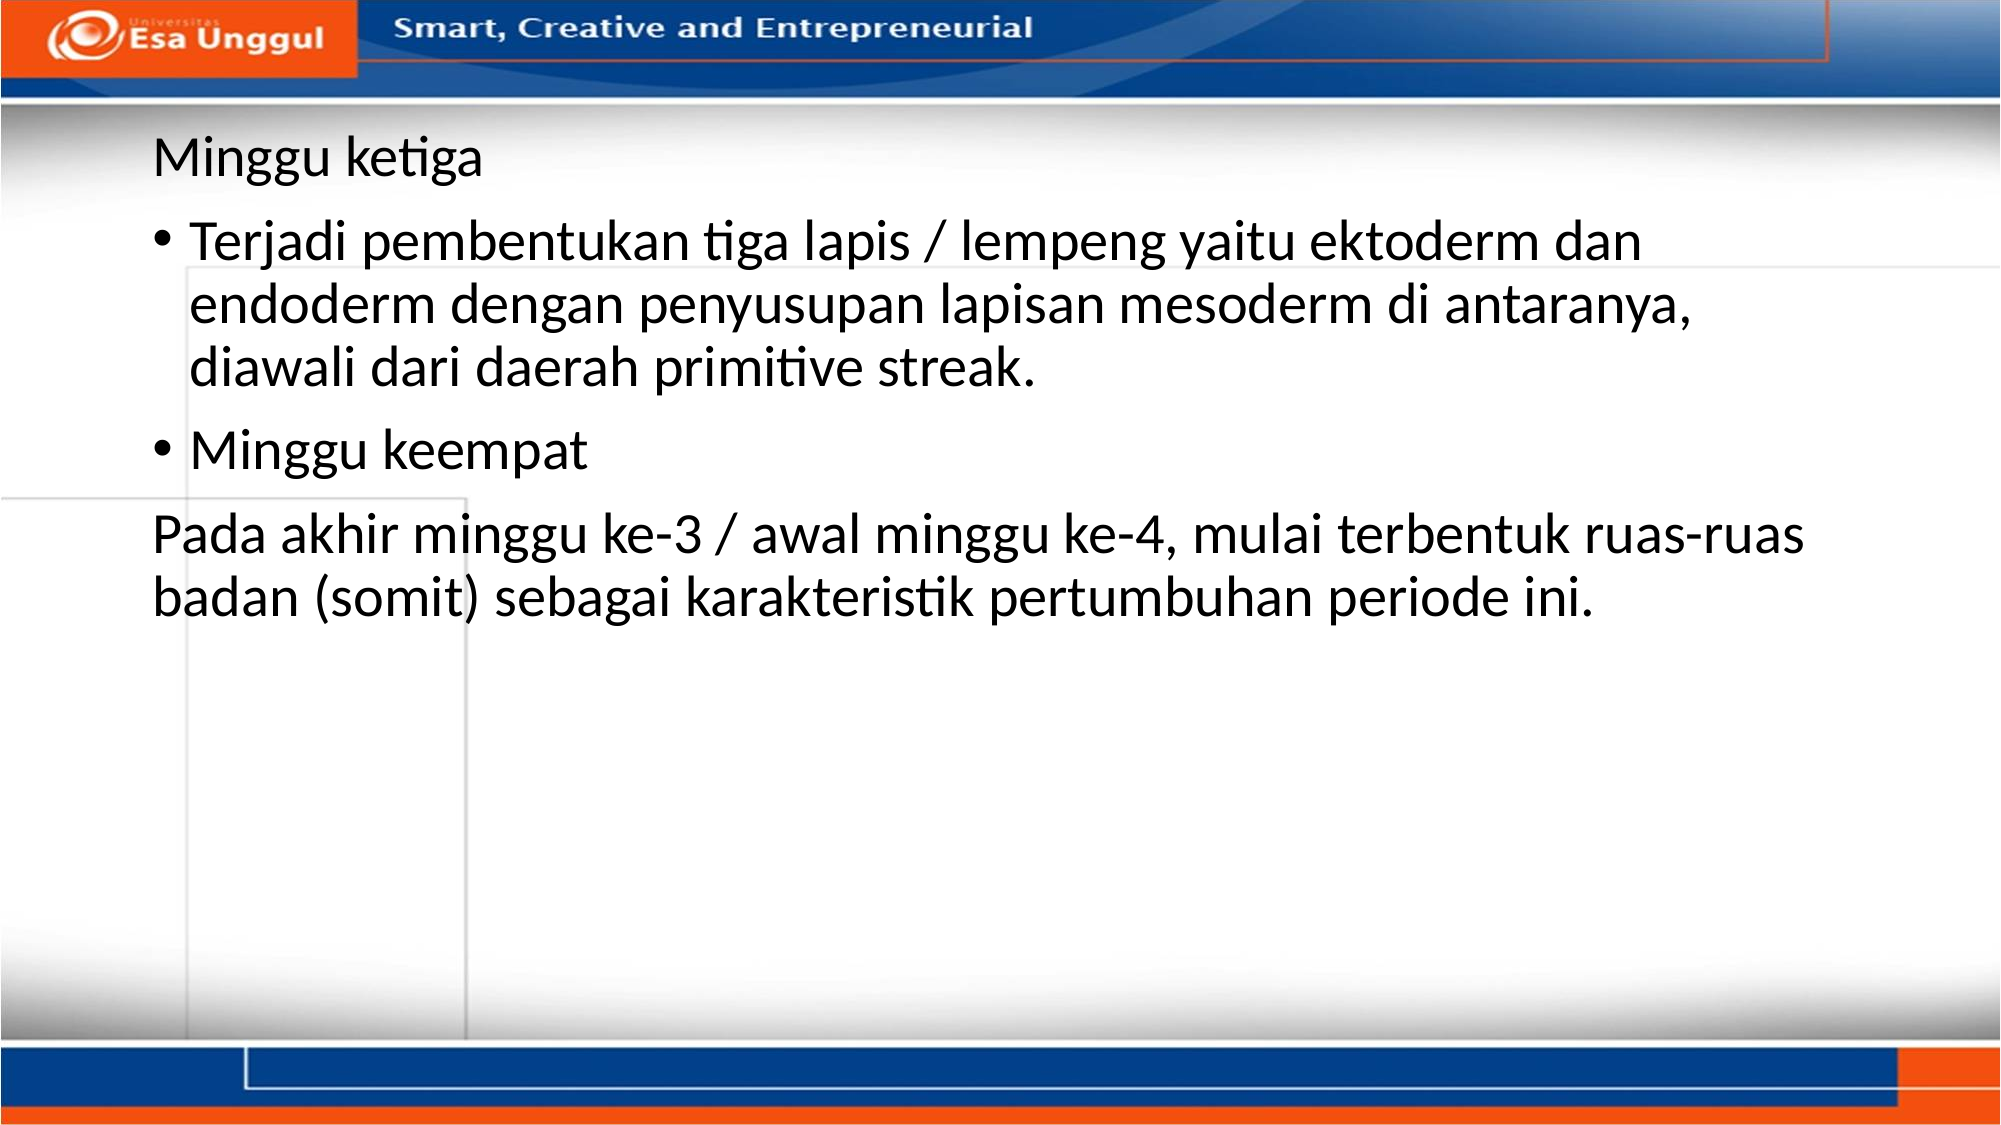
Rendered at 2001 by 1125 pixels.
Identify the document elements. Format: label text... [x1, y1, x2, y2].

list Minggu ketiga Terjadi pembentukan tiga lapis / lempeng yaitu ektoderm dan endoderm dengan penyusupan lapisan mesoderm di antaranya, diawali dari daerah primitive streak. Minggu keempat Pada akhir minggu ke-3 / awal minggu ke-4, mulai terbentuk ruas-ruas badan (somit) sebagai karakteristik pertumbuhan periode ini. [137, 118, 1863, 1004]
picture [0, 0, 2001, 1125]
